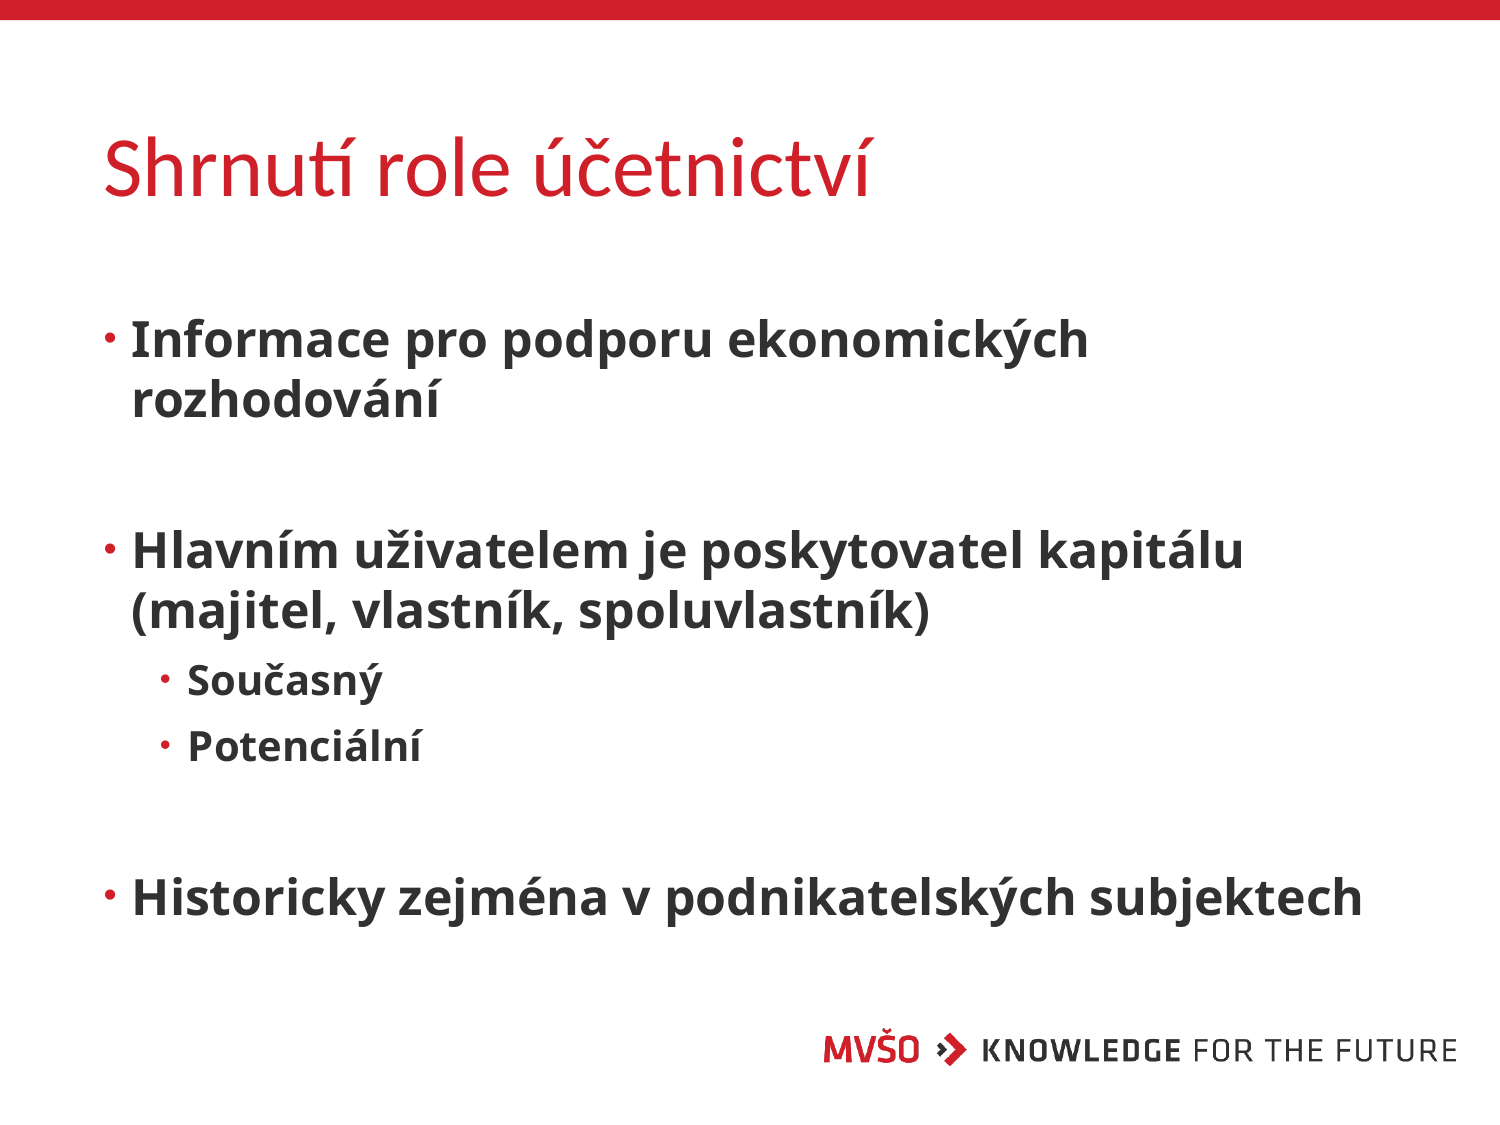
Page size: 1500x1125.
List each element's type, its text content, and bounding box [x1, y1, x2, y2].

picture [824, 1028, 1456, 1066]
title Shrnutí role účetnictví [88, 59, 1412, 278]
list Informace pro podporu ekonomických rozhodování Hlavním uživatelem je poskytovatel kapitálu (majitel, vlastník, spoluvlastník) Současný Potenciální Historicky zejména v podnikatelských subjektech [88, 299, 1412, 969]
